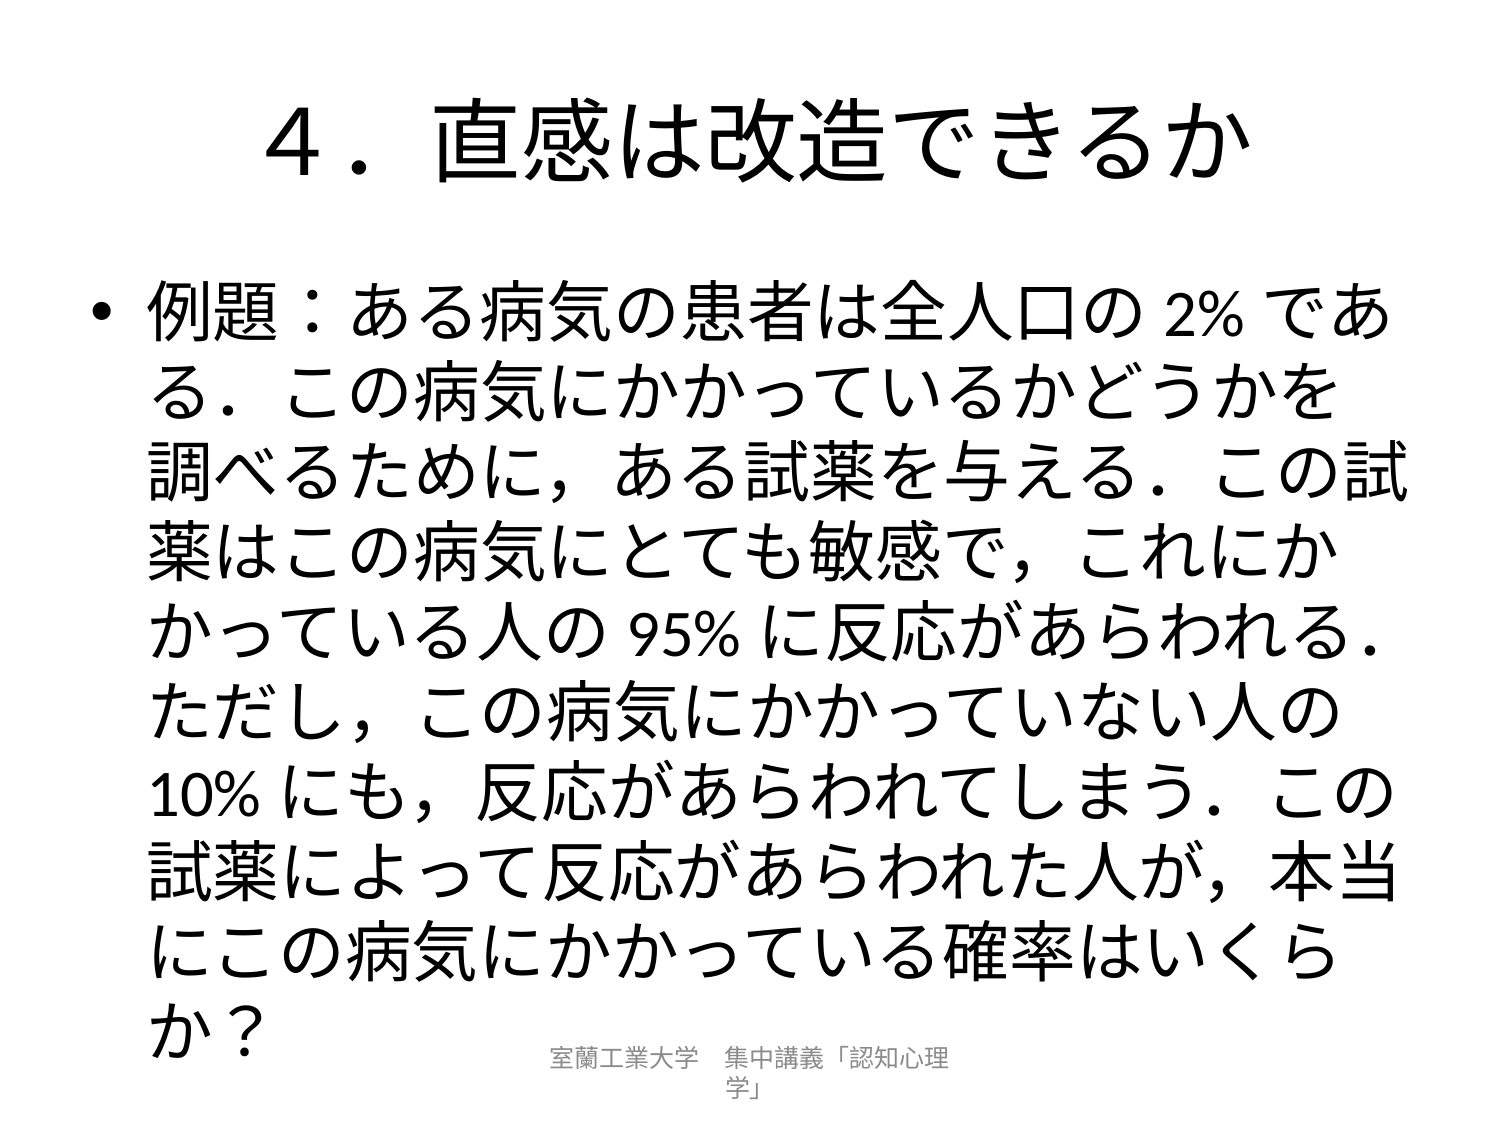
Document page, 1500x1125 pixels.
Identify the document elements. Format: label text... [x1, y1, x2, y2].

title ４．直感は改造できるか [75, 45, 1425, 233]
footer 室蘭工業大学 集中講義「認知心理学」 [512, 1042, 988, 1103]
list 例題：ある病気の患者は全人口の2%である．この病気にかかっているかどうかを調べるために，ある試薬を与える．この試薬はこの病気にとても敏感で，これにかかっている人の95%に反応があらわれる．ただし，この病気にかかっていない人の10%にも，反応があらわれてしまう．この試薬によって反応があらわれた人が，本当にこの病気にかかっている確率はいくらか？ [75, 262, 1425, 1005]
